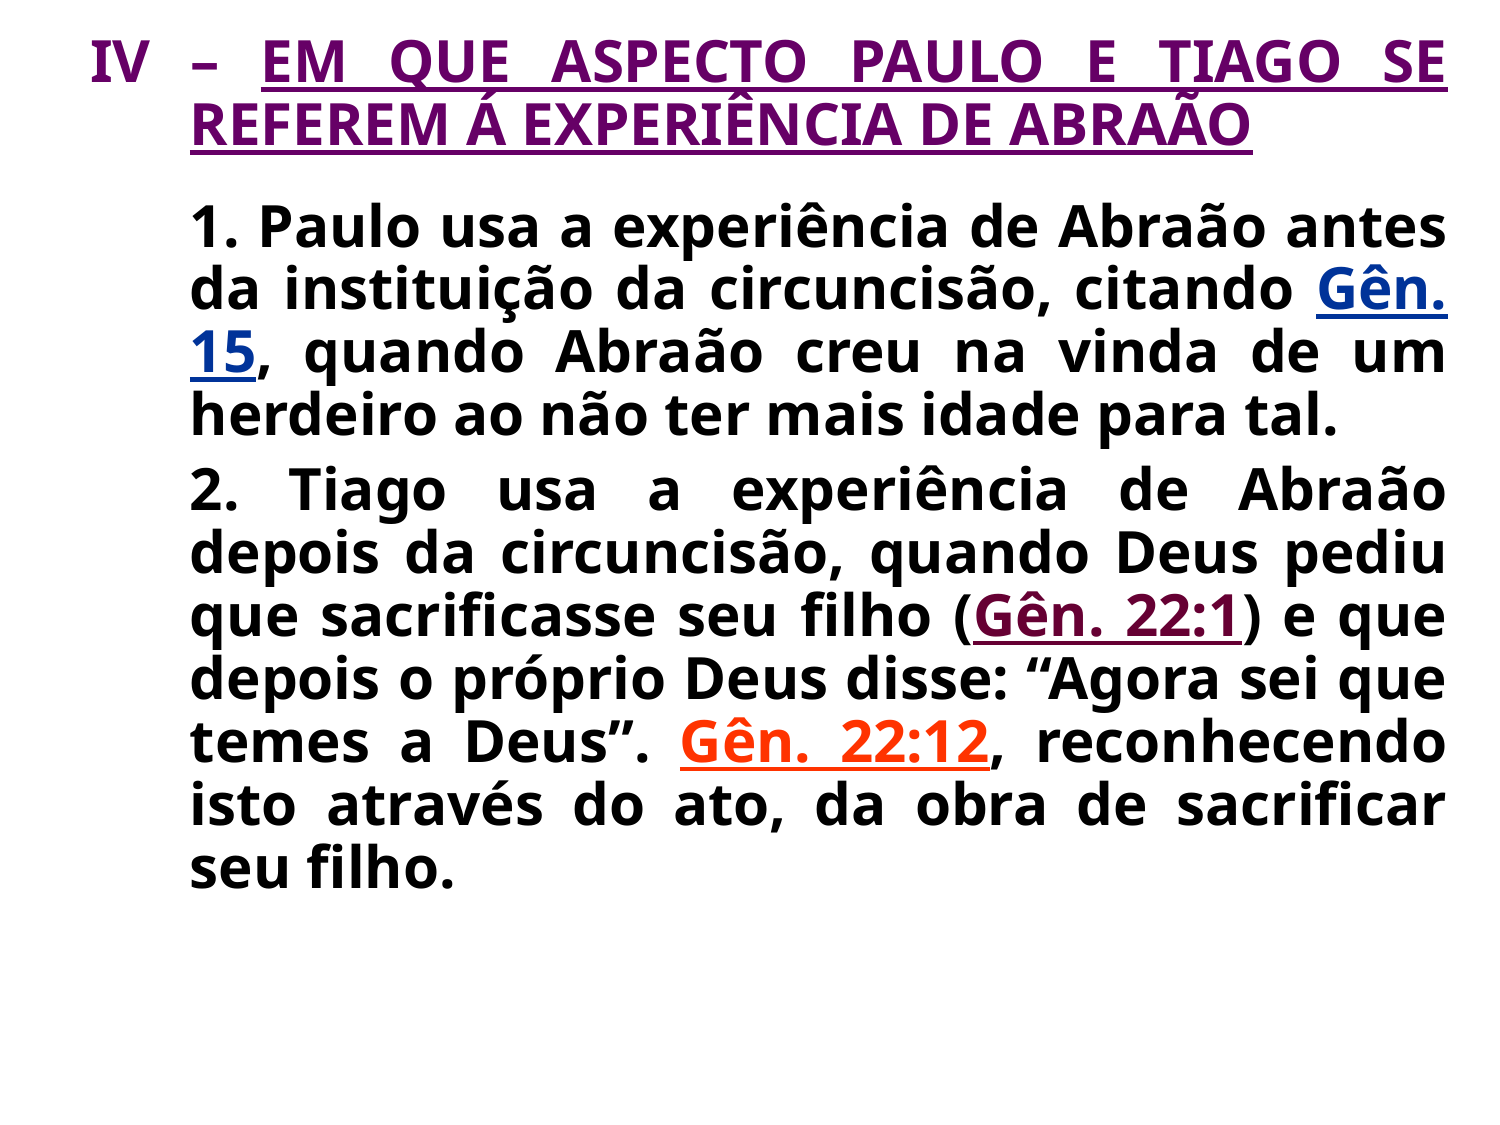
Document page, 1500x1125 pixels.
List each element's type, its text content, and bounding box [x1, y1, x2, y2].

list IV – EM QUE ASPECTO PAULO E TIAGO SE REFEREM Á EXPERIÊNCIA DE ABRAÃO 1. Paulo usa a experiência de Abraão antes da instituição da circuncisão, citando Gên. 15, quando Abraão creu na vinda de um herdeiro ao não ter mais idade para tal. 2. Tiago usa a experiência de Abraão depois da circuncisão, quando Deus pediu que sacrificasse seu filho (Gên. 22:1) e que depois o próprio Deus disse: “Agora sei que temes a Deus”. Gên. 22:12, reconhecendo isto através do ato, da obra de sacrificar seu filho. [75, 24, 1463, 1113]
